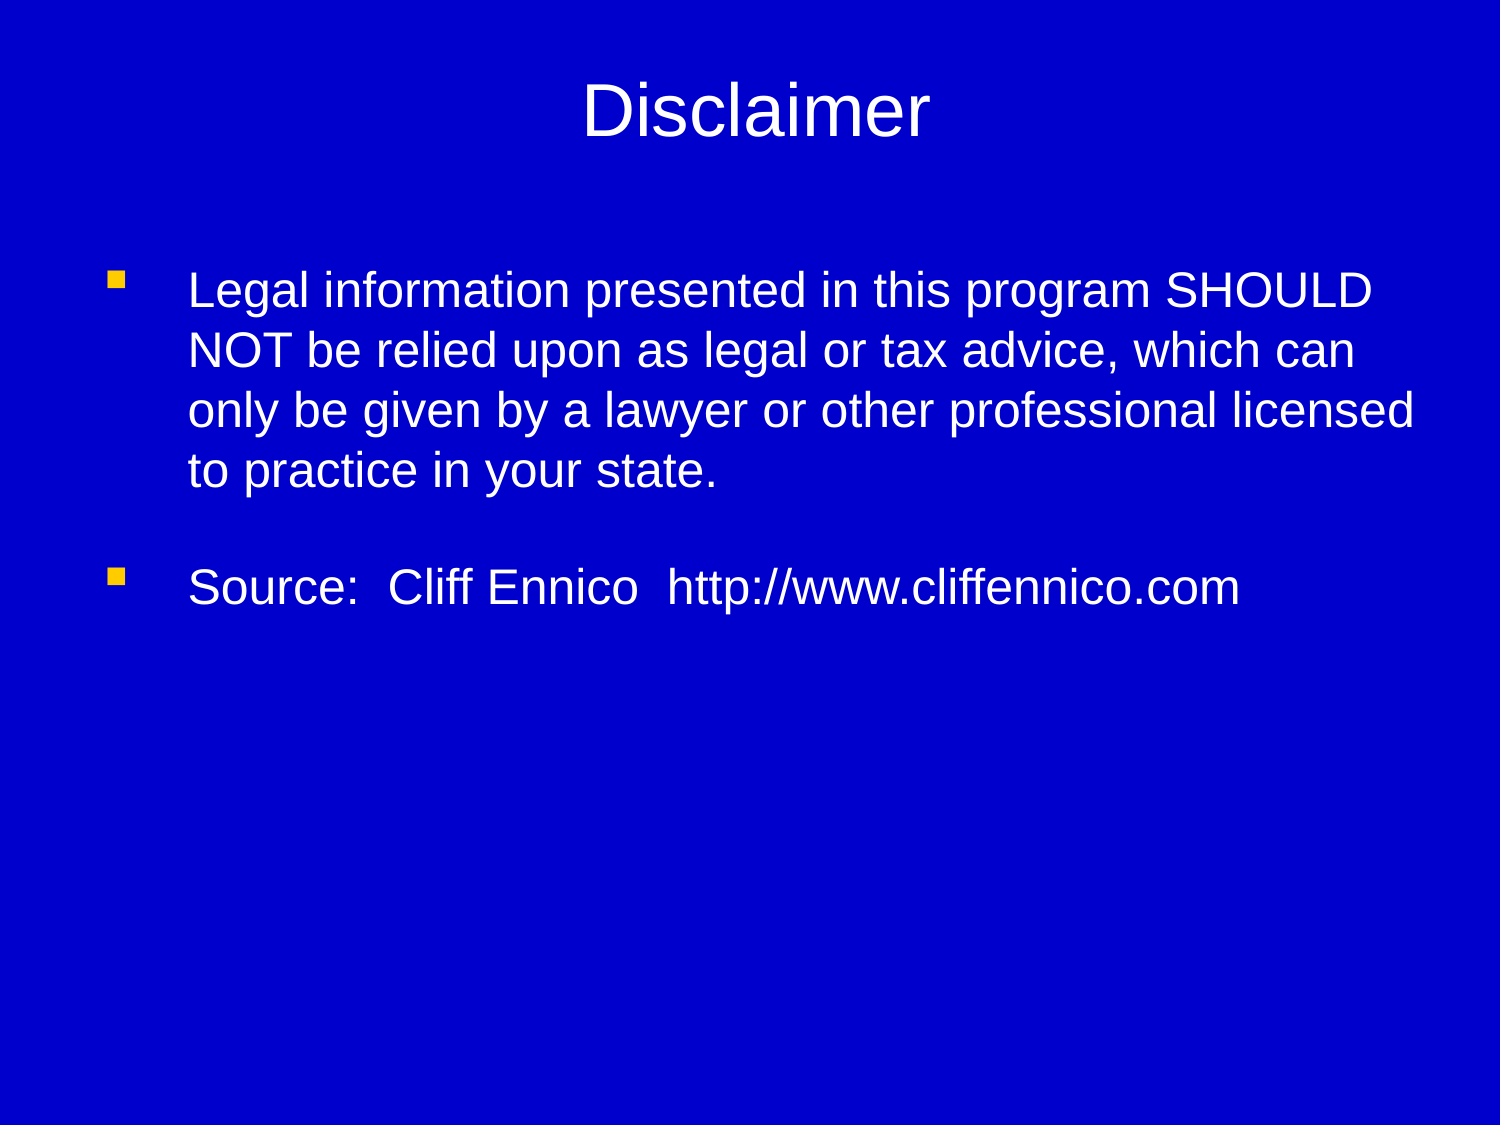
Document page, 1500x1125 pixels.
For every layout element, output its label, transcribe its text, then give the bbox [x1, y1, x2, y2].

title Disclaimer [37, 12, 1475, 200]
list Legal information presented in this program SHOULD NOT be relied upon as legal or tax advice, which can only be given by a lawyer or other professional licensed to practice in your state. Source: Cliff Ennico http://www.cliffennico.com [87, 249, 1463, 919]
